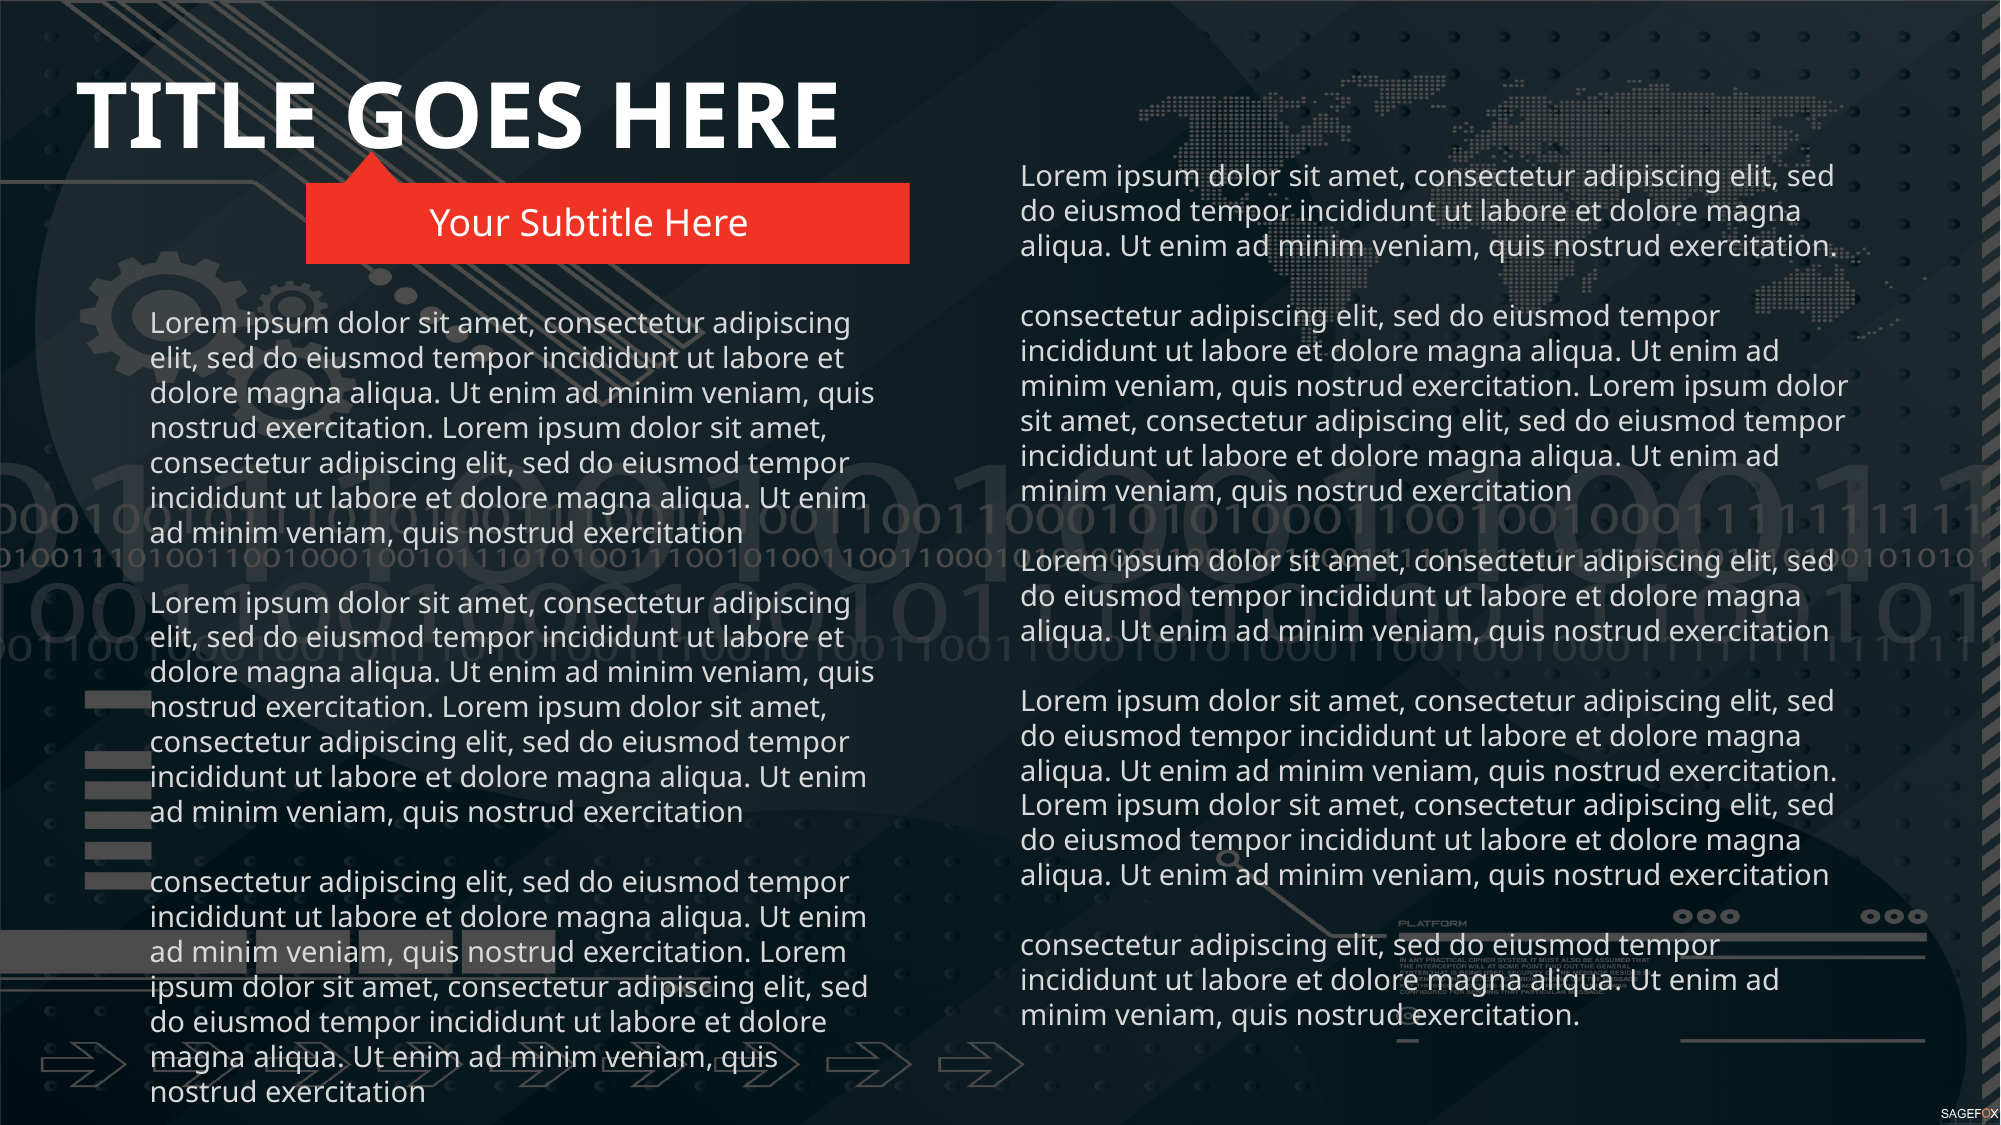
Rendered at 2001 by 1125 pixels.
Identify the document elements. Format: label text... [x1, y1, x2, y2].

picture [0, 0, 2001, 1125]
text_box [306, 151, 910, 264]
text_box Lorem ipsum dolor sit amet, consectetur adipiscing elit, sed do eiusmod tempor incididunt ut labore et dolore magna aliqua. Ut enim ad minim veniam, quis nostrud exercitation. Lorem ipsum dolor sit amet, consectetur adipiscing elit, sed do eiusmod tempor incididunt ut labore et dolore magna aliqua. Ut enim ad minim veniam, quis nostrud exercitation Lorem ipsum dolor sit amet, consectetur adipiscing elit, sed do eiusmod tempor incididunt ut labore et dolore magna aliqua. Ut enim ad minim veniam, quis nostrud exercitation. Lorem ipsum dolor sit amet, consectetur adipiscing elit, sed do eiusmod tempor incididunt ut labore et dolore magna aliqua. Ut enim ad minim veniam, quis nostrud exercitation consectetur adipiscing elit, sed do eiusmod tempor incididunt ut labore et dolore magna aliqua. Ut enim ad minim veniam, quis nostrud exercitation. Lorem ipsum dolor sit amet, consectetur adipiscing elit, sed do eiusmod tempor incididunt ut labore et dolore magna aliqua. Ut enim ad minim veniam, quis nostrud exercitation [134, 296, 897, 1125]
text_box TITLE GOES HERE [60, 49, 965, 175]
text_box Lorem ipsum dolor sit amet, consectetur adipiscing elit, sed do eiusmod tempor incididunt ut labore et dolore magna aliqua. Ut enim ad minim veniam, quis nostrud exercitation. consectetur adipiscing elit, sed do eiusmod tempor incididunt ut labore et dolore magna aliqua. Ut enim ad minim veniam, quis nostrud exercitation. Lorem ipsum dolor sit amet, consectetur adipiscing elit, sed do eiusmod tempor incididunt ut labore et dolore magna aliqua. Ut enim ad minim veniam, quis nostrud exercitation Lorem ipsum dolor sit amet, consectetur adipiscing elit, sed do eiusmod tempor incididunt ut labore et dolore magna aliqua. Ut enim ad minim veniam, quis nostrud exercitation Lorem ipsum dolor sit amet, consectetur adipiscing elit, sed do eiusmod tempor incididunt ut labore et dolore magna aliqua. Ut enim ad minim veniam, quis nostrud exercitation. Lorem ipsum dolor sit amet, consectetur adipiscing elit, sed do eiusmod tempor incididunt ut labore et dolore magna aliqua. Ut enim ad minim veniam, quis nostrud exercitation consectetur adipiscing elit, sed do eiusmod tempor incididunt ut labore et dolore magna aliqua. Ut enim ad minim veniam, quis nostrud exercitation. [1005, 150, 1876, 1039]
